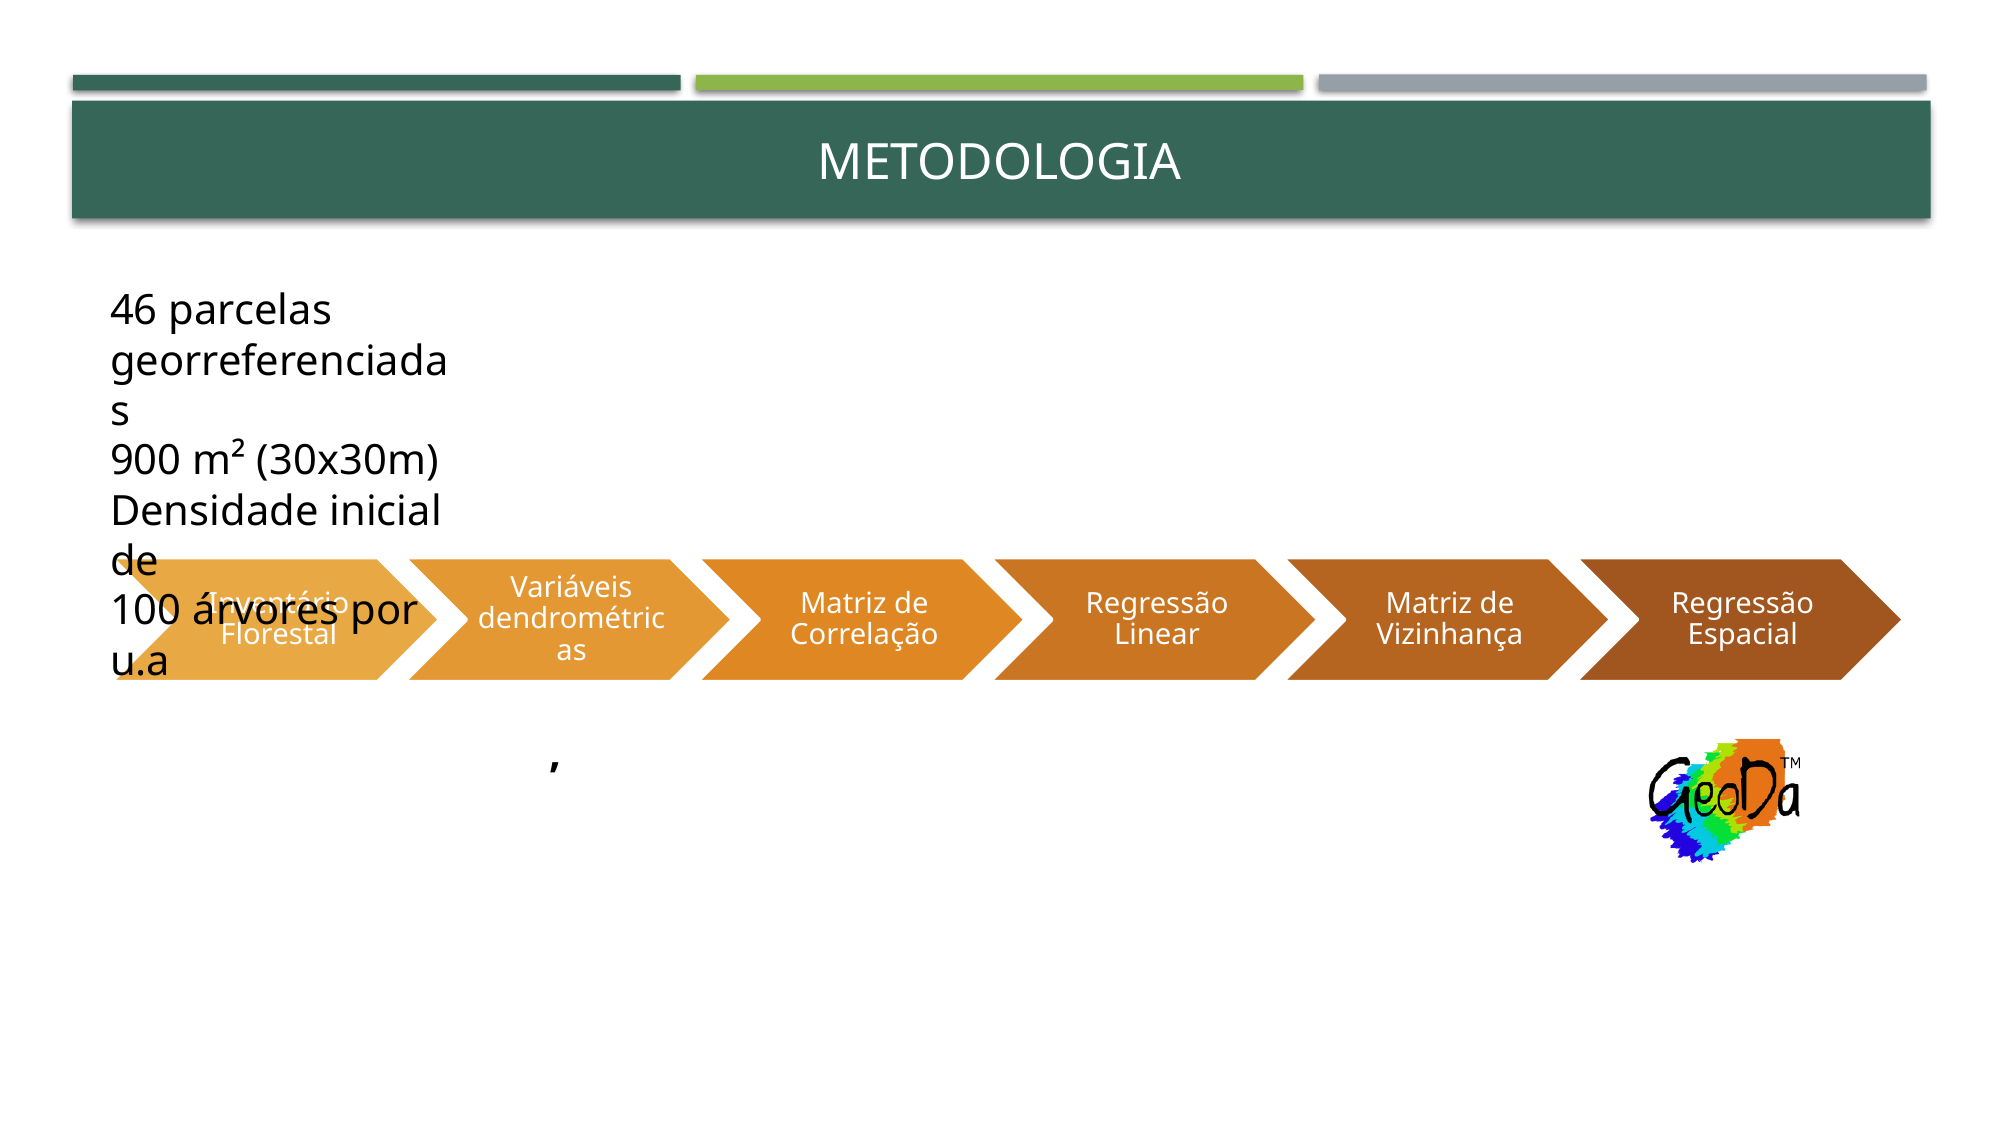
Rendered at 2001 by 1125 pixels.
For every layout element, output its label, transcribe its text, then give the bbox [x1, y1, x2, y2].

text_box 46 parcelas georreferenciadas 900 m² (30x30m) Densidade inicial de 100 árvores por u.a [95, 275, 476, 691]
title METODOLOGIA [95, 115, 1905, 204]
picture [1647, 727, 1801, 881]
